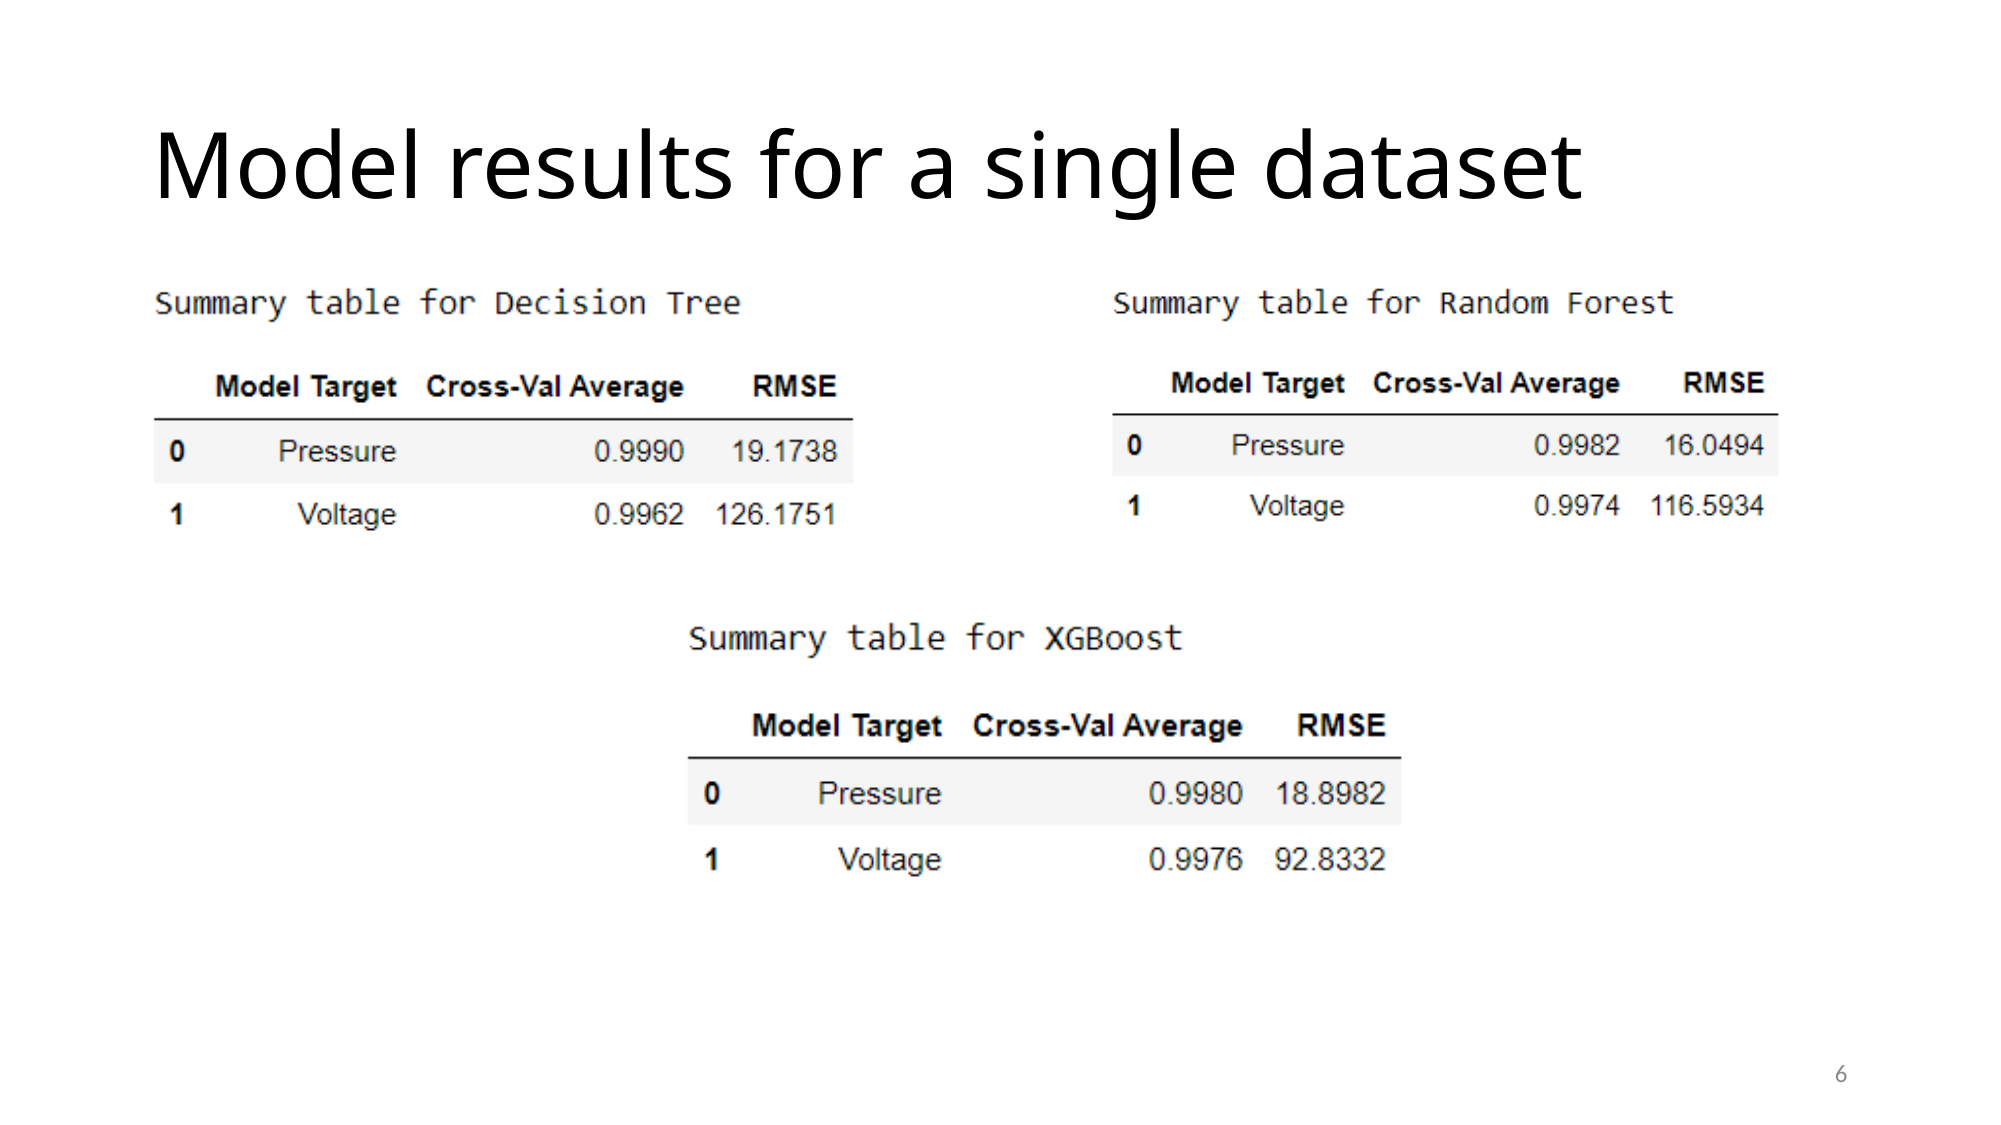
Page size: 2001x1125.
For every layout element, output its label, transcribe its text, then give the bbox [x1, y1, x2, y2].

slide_number 6 [1412, 1042, 1863, 1103]
picture [670, 609, 1441, 918]
picture [137, 277, 887, 586]
picture [1096, 277, 1807, 563]
title Model results for a single dataset [137, 59, 1863, 278]
